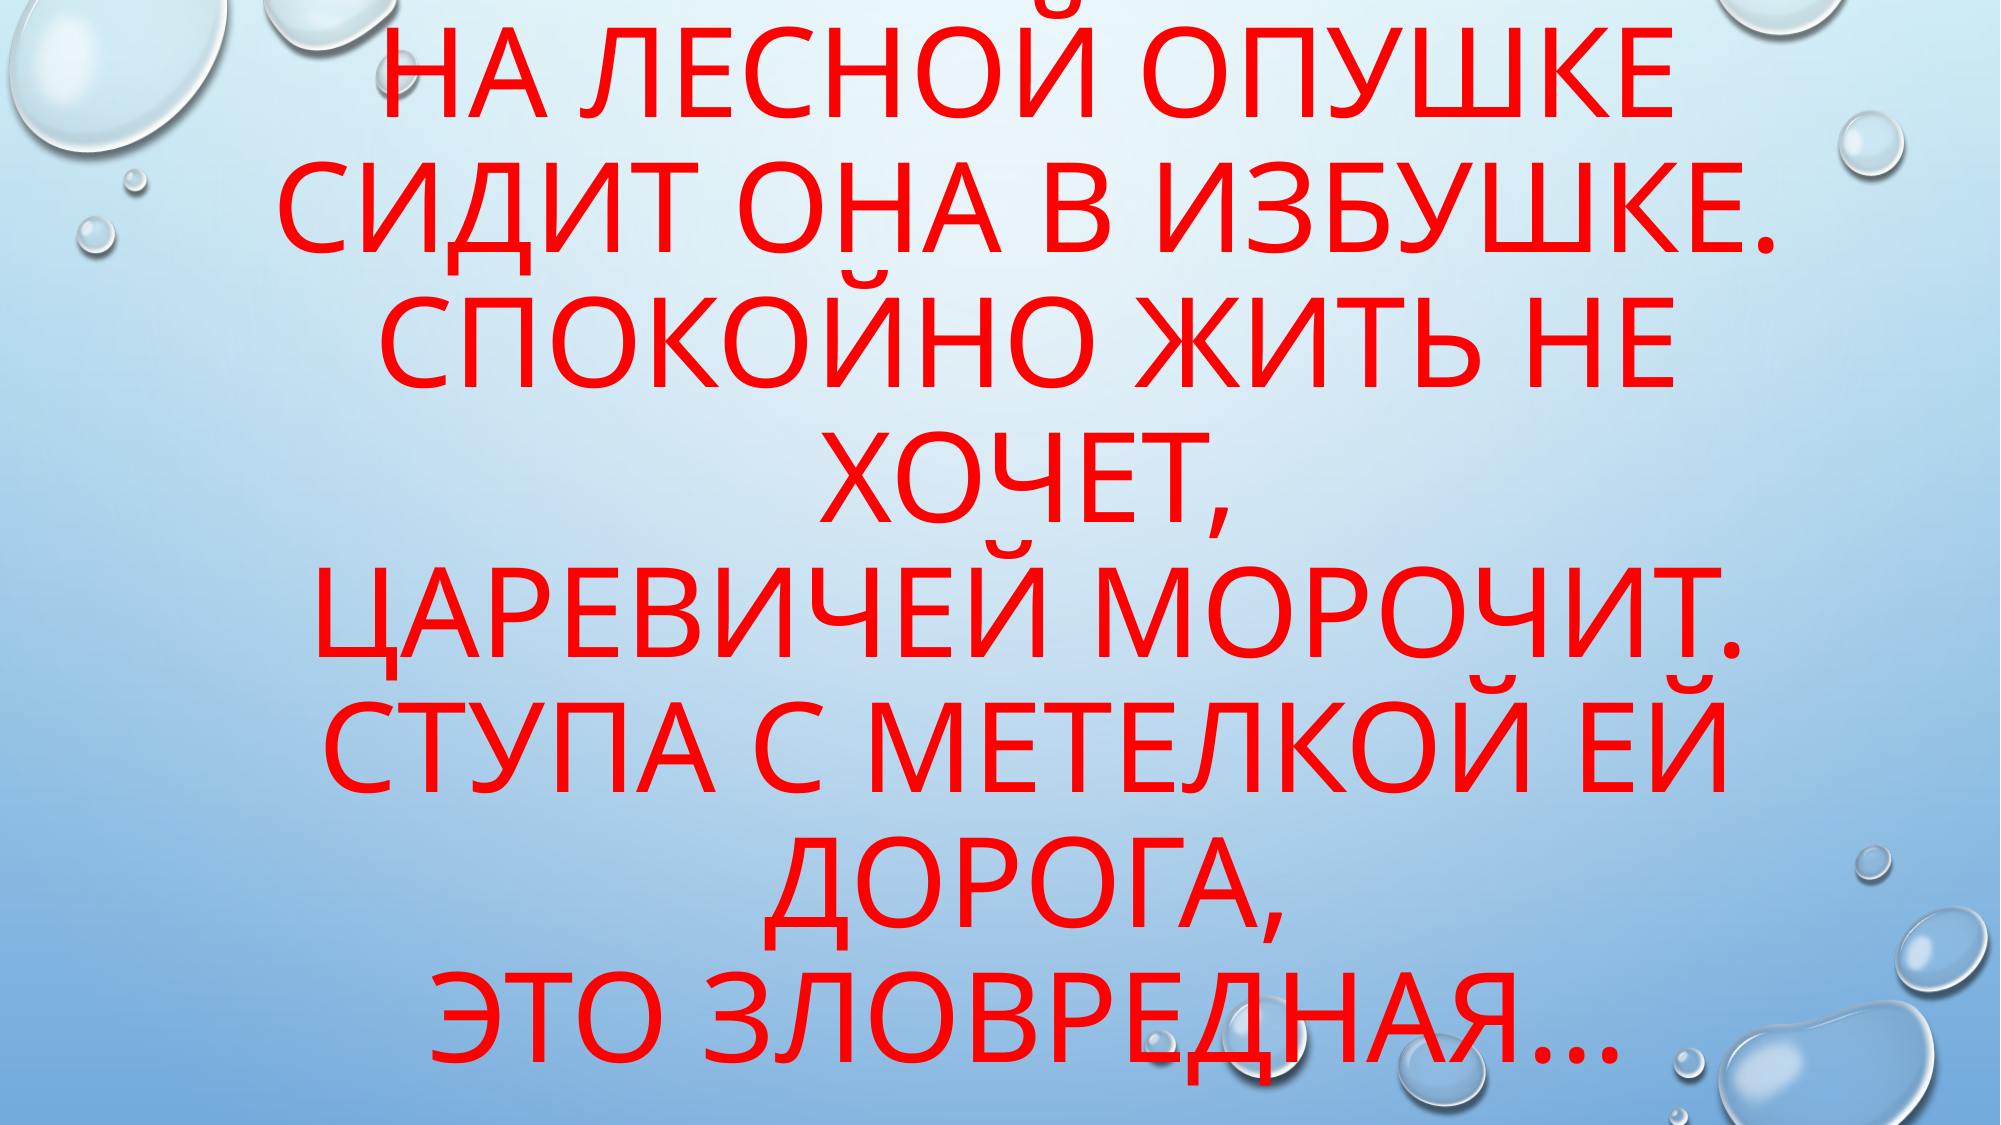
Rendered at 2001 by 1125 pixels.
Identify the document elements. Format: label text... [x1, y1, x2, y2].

picture [0, 0, 2000, 1125]
title На лесной опушке Сидит она в избушке. Спокойно жить не хочет, Царевичей морочит. Ступа с метелкой ей дорога, Это зловредная... [149, 101, 1907, 998]
